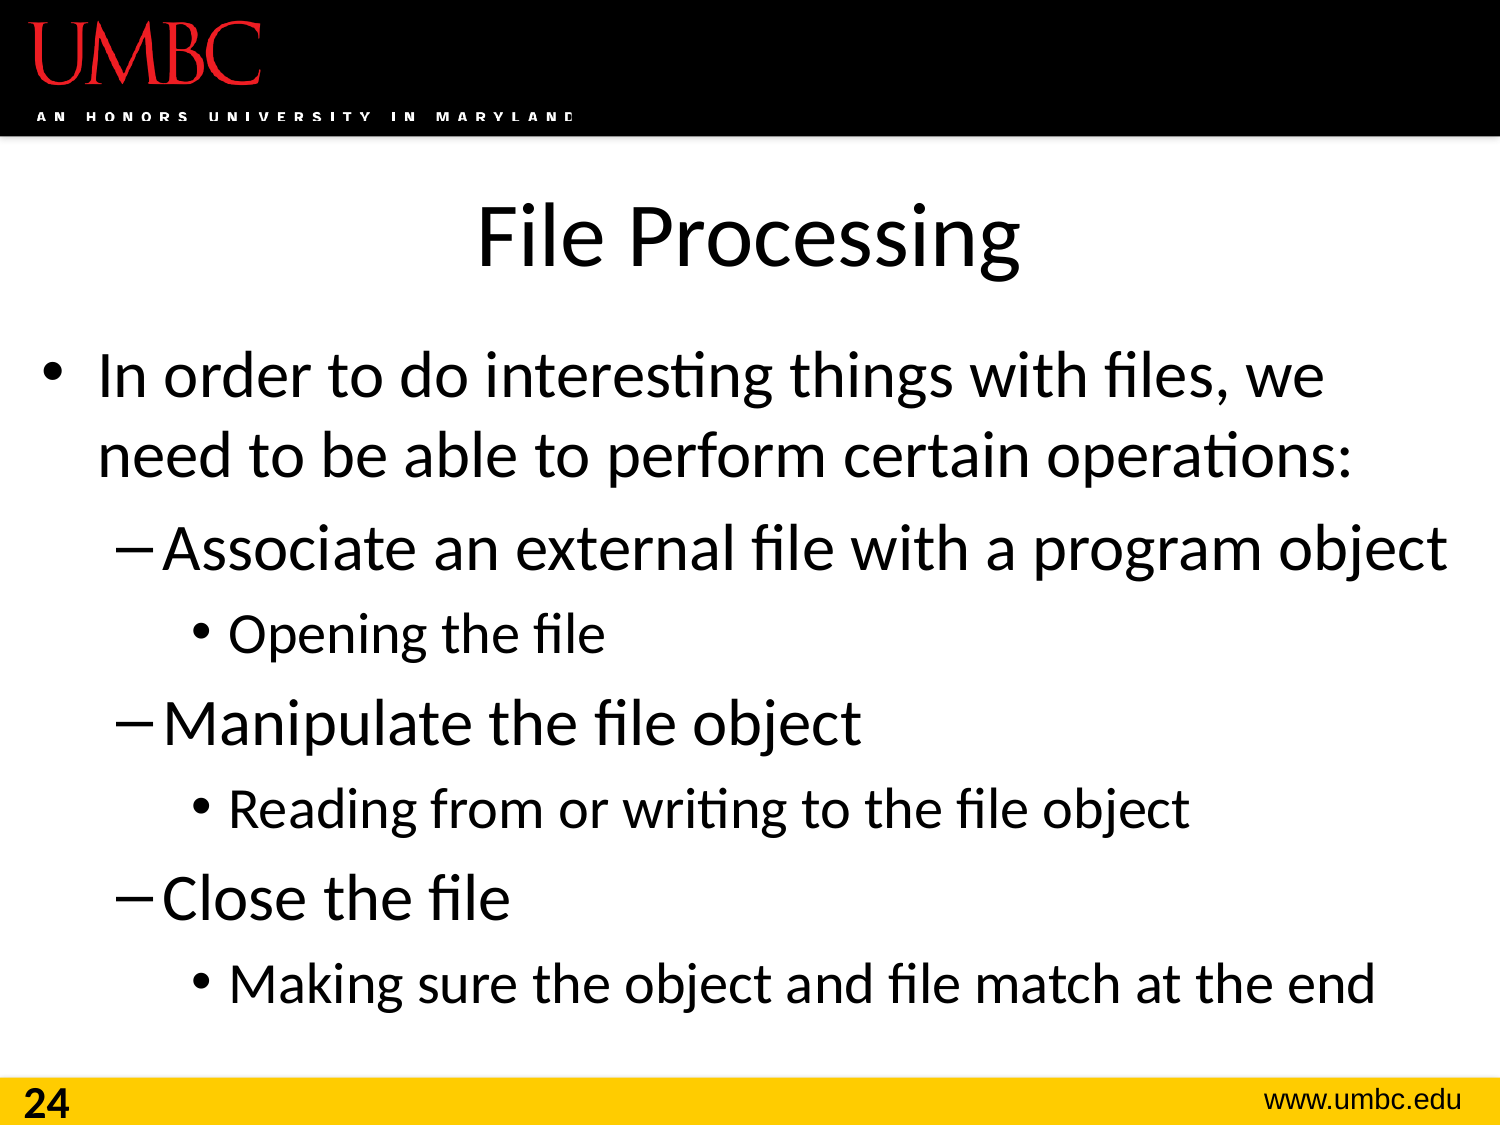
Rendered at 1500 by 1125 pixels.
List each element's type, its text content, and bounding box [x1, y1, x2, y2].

list In order to do interesting things with files, we need to be able to perform certain operations: Associate an external file with a program object Opening the file Manipulate the file object Reading from or writing to the file object Close the file Making sure the object and file match at the end [25, 323, 1474, 1005]
slide_number 24 [0, 1065, 94, 1125]
title File Processing [75, 136, 1425, 323]
